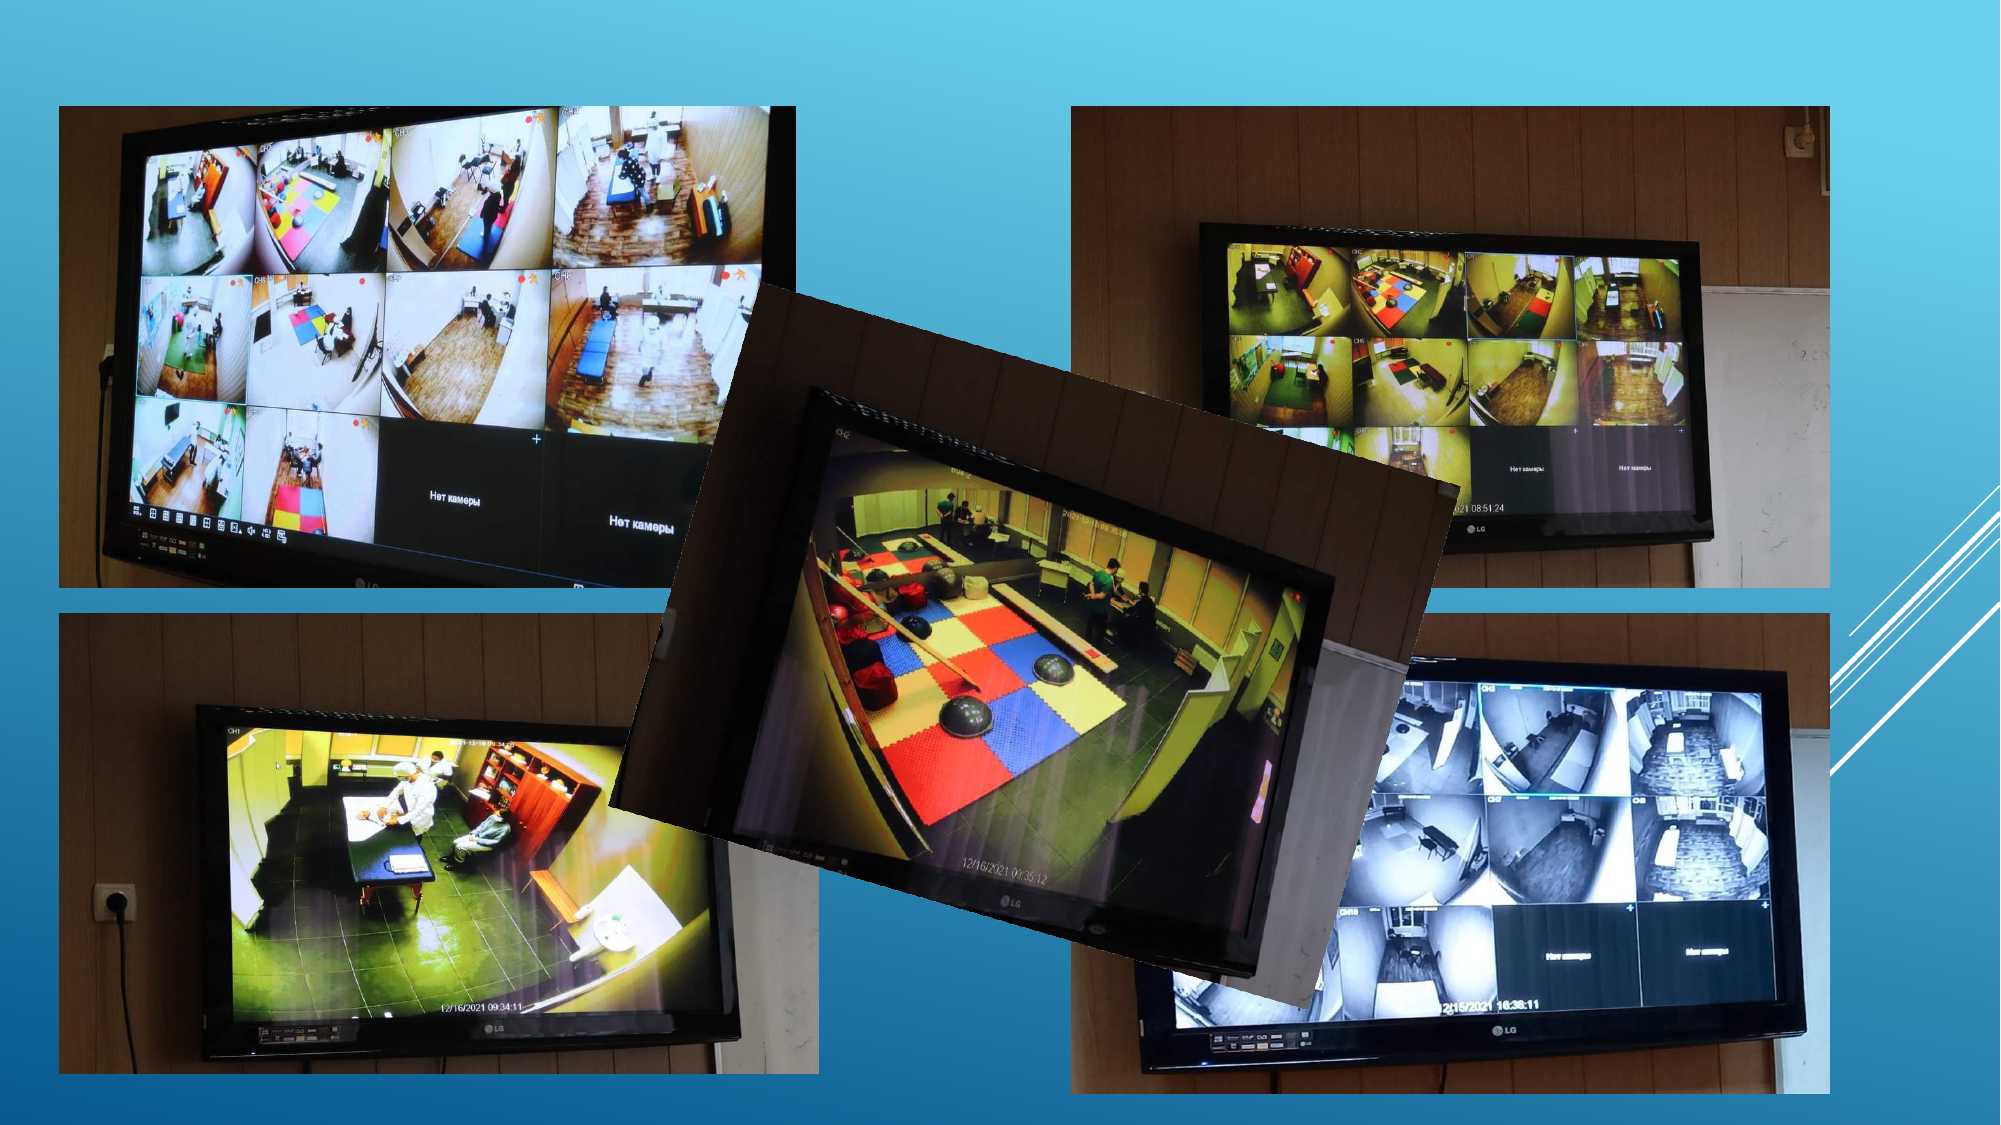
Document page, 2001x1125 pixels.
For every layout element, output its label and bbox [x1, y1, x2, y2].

picture [59, 106, 1831, 1095]
